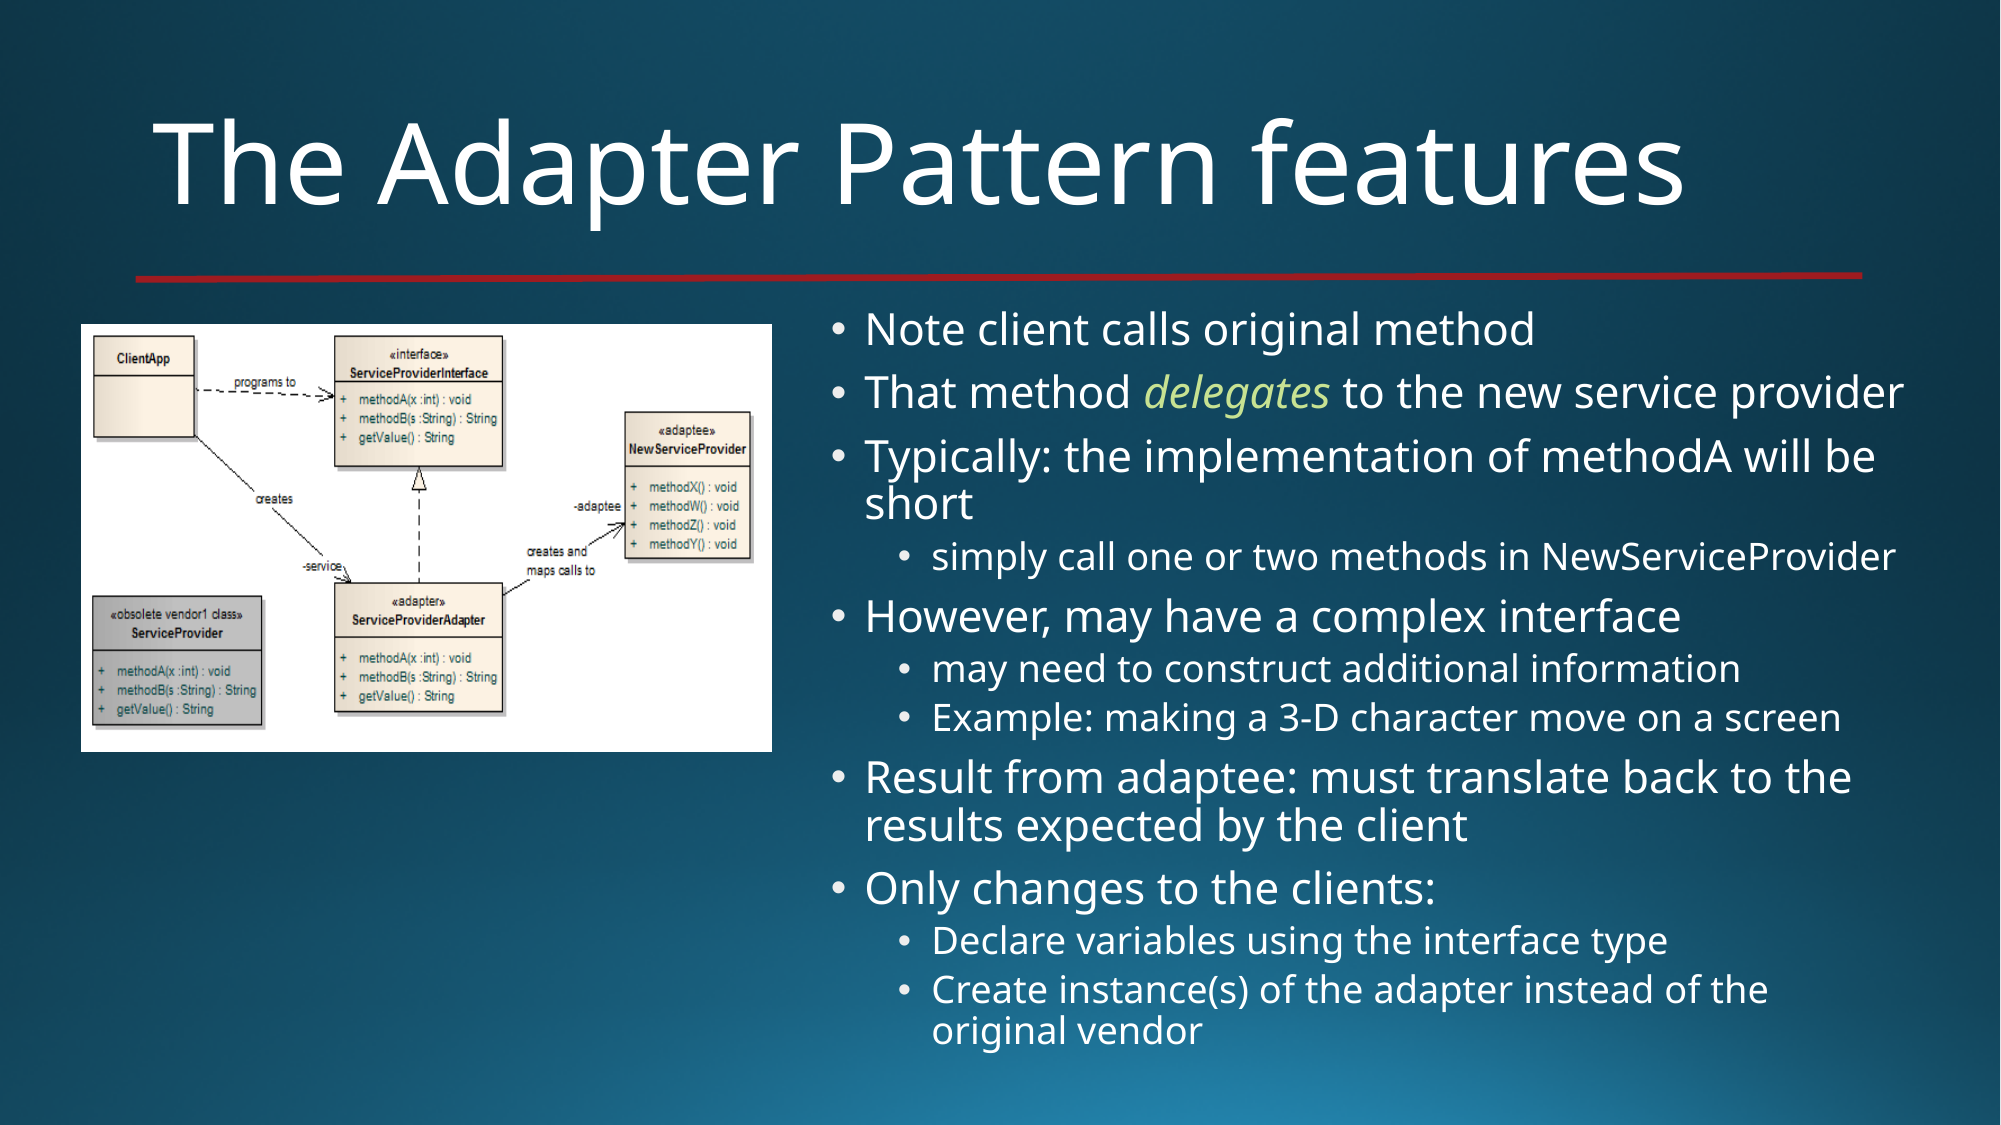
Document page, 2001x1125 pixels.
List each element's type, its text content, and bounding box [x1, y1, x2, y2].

title The Adapter Pattern features [137, 59, 1863, 278]
picture [0, 0, 2001, 1125]
list Note client calls original method That method delegates to the new service provider Typically: the implementation of methodA will be short simply call one or two methods in NewServiceProvider However, may have a complex interface may need to construct additional information Example: making a 3-D character move on a screen Result from adaptee: must translate back to the results expected by the client Only changes to the clients: Declare variables using the interface type Create instance(s) of the adapter instead of the original vendor [815, 299, 1922, 1086]
